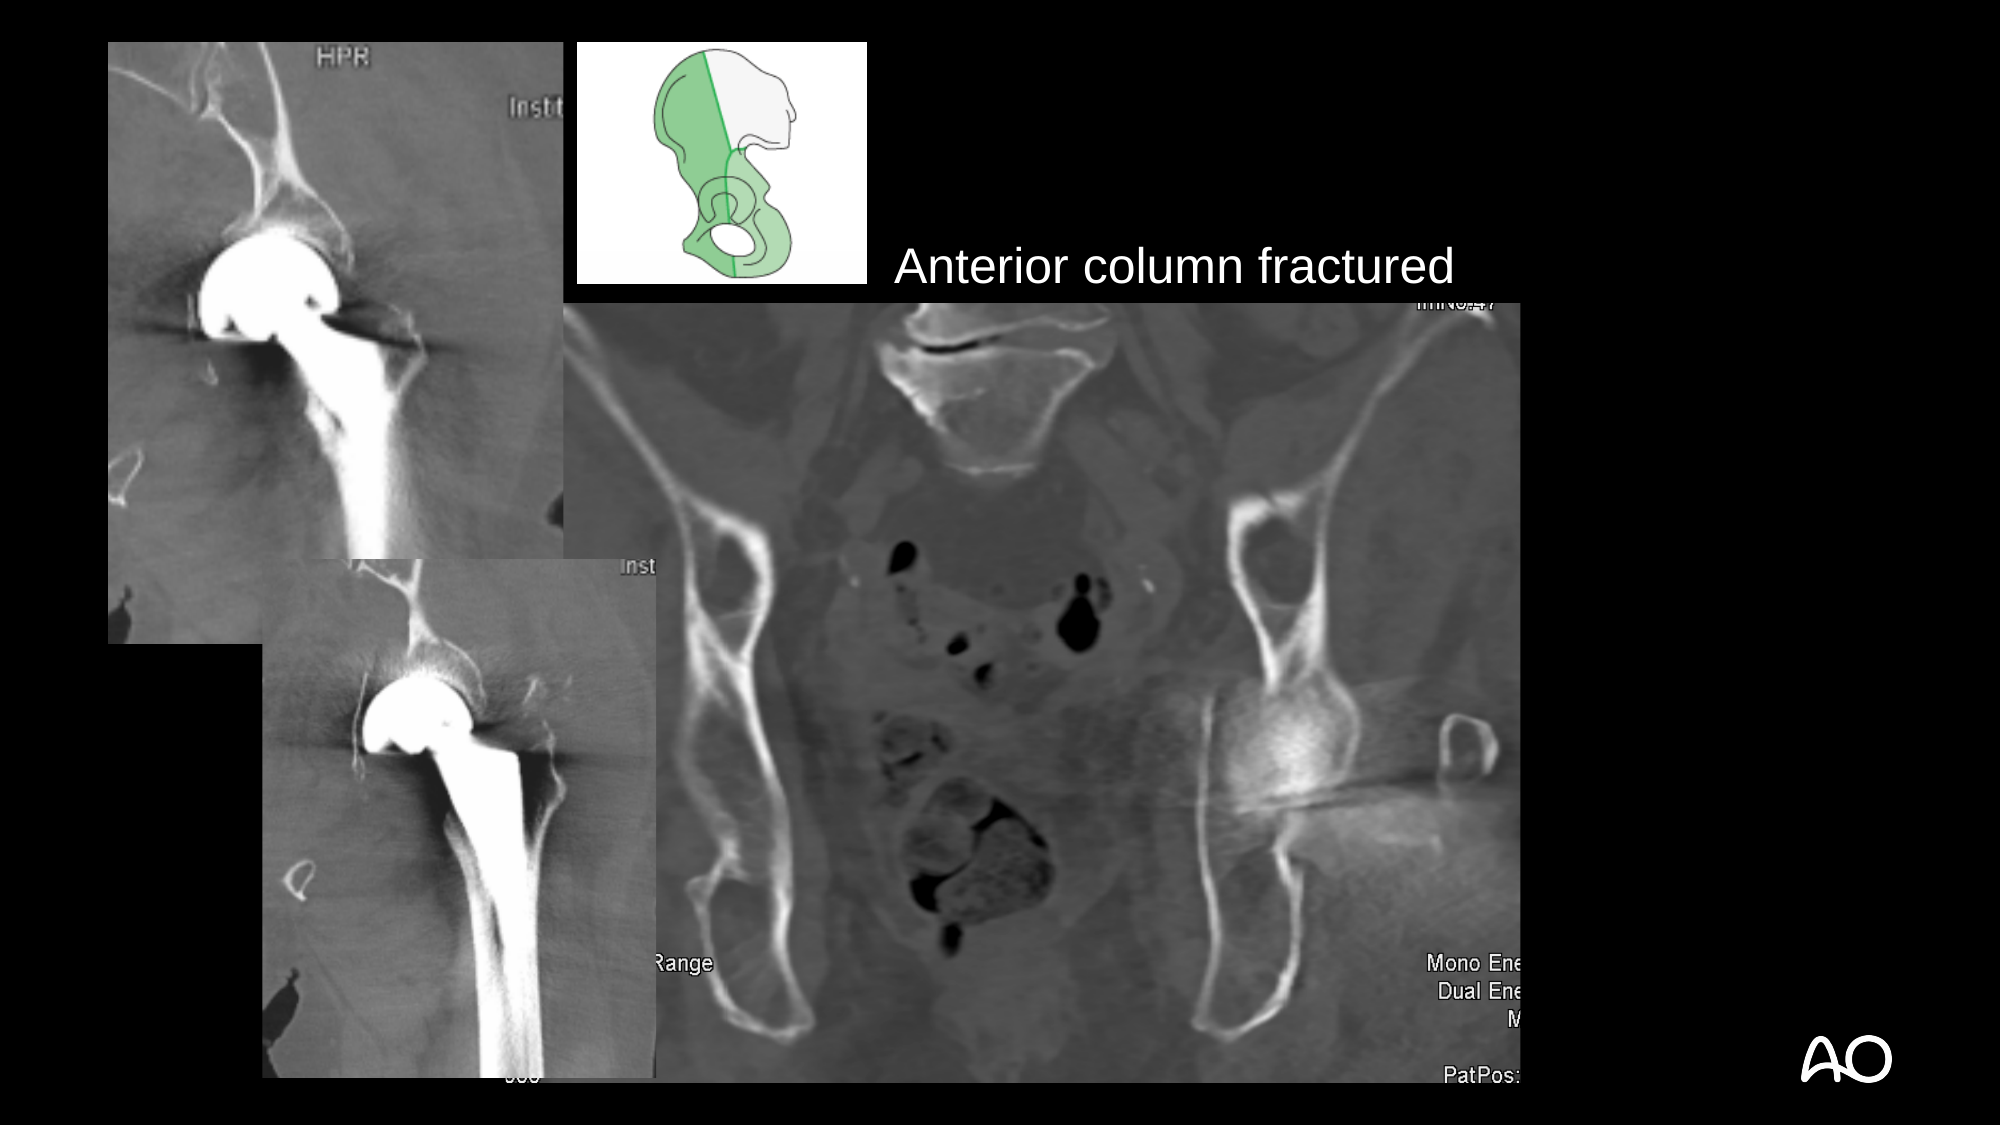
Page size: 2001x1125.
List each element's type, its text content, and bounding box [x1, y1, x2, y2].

text_box Anterior column fractured [879, 226, 1471, 302]
picture [1801, 1035, 1892, 1083]
picture [108, 42, 1521, 1083]
picture [577, 42, 867, 284]
